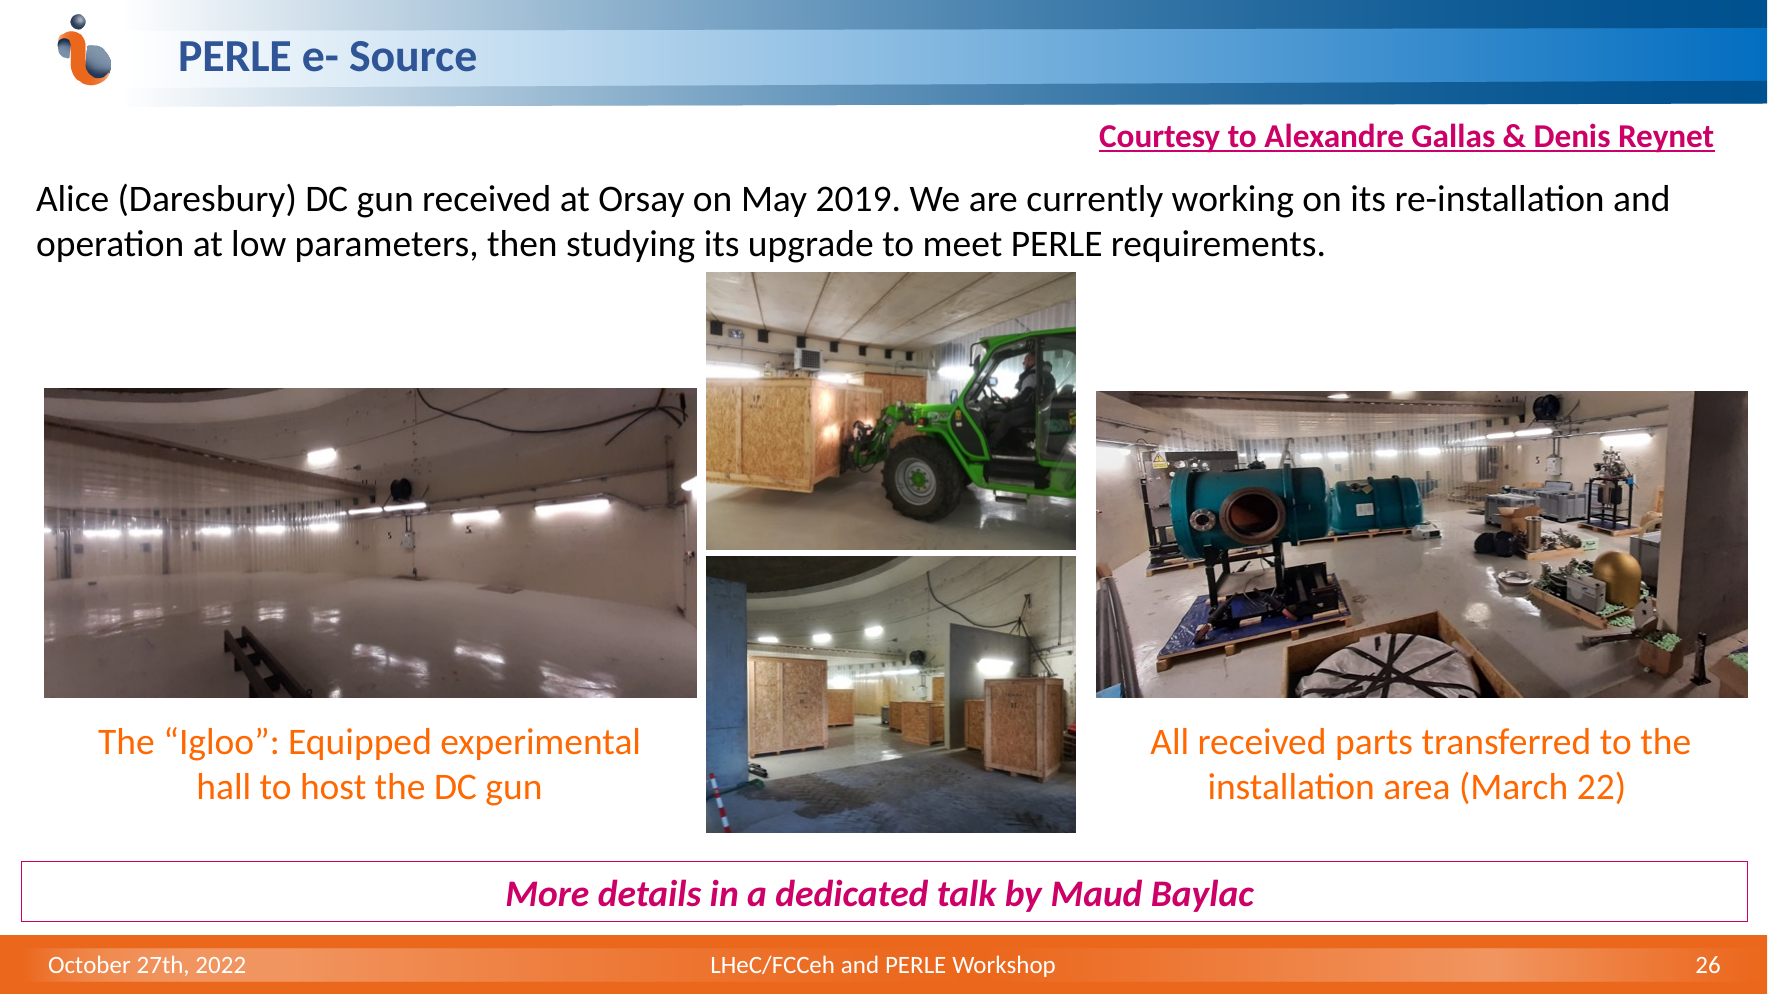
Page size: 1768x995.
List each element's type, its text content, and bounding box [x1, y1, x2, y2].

slide_number 26 [1338, 937, 1736, 991]
text_box The “Igloo”: Equipped experimental hall to host the DC gun [80, 709, 660, 815]
text_box Alice (Daresbury) DC gun received at Orsay on May 2019. We are currently working on its re-installation and operation at low parameters, then studying its upgrade to meet PERLE requirements. [21, 166, 1735, 272]
text_box More details in a dedicated talk by Maud Baylac [21, 861, 1748, 922]
picture [0, 0, 1768, 994]
title PERLE e- Source [163, 20, 1498, 92]
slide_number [33, 937, 429, 991]
text_box All received parts transferred to the installation area (March 22) [1131, 709, 1711, 815]
footer LHeC/FCCeh and PERLE Workshop [481, 937, 1286, 991]
text_box Courtesy to Alexandre Gallas & Denis Reynet [1084, 107, 1746, 162]
